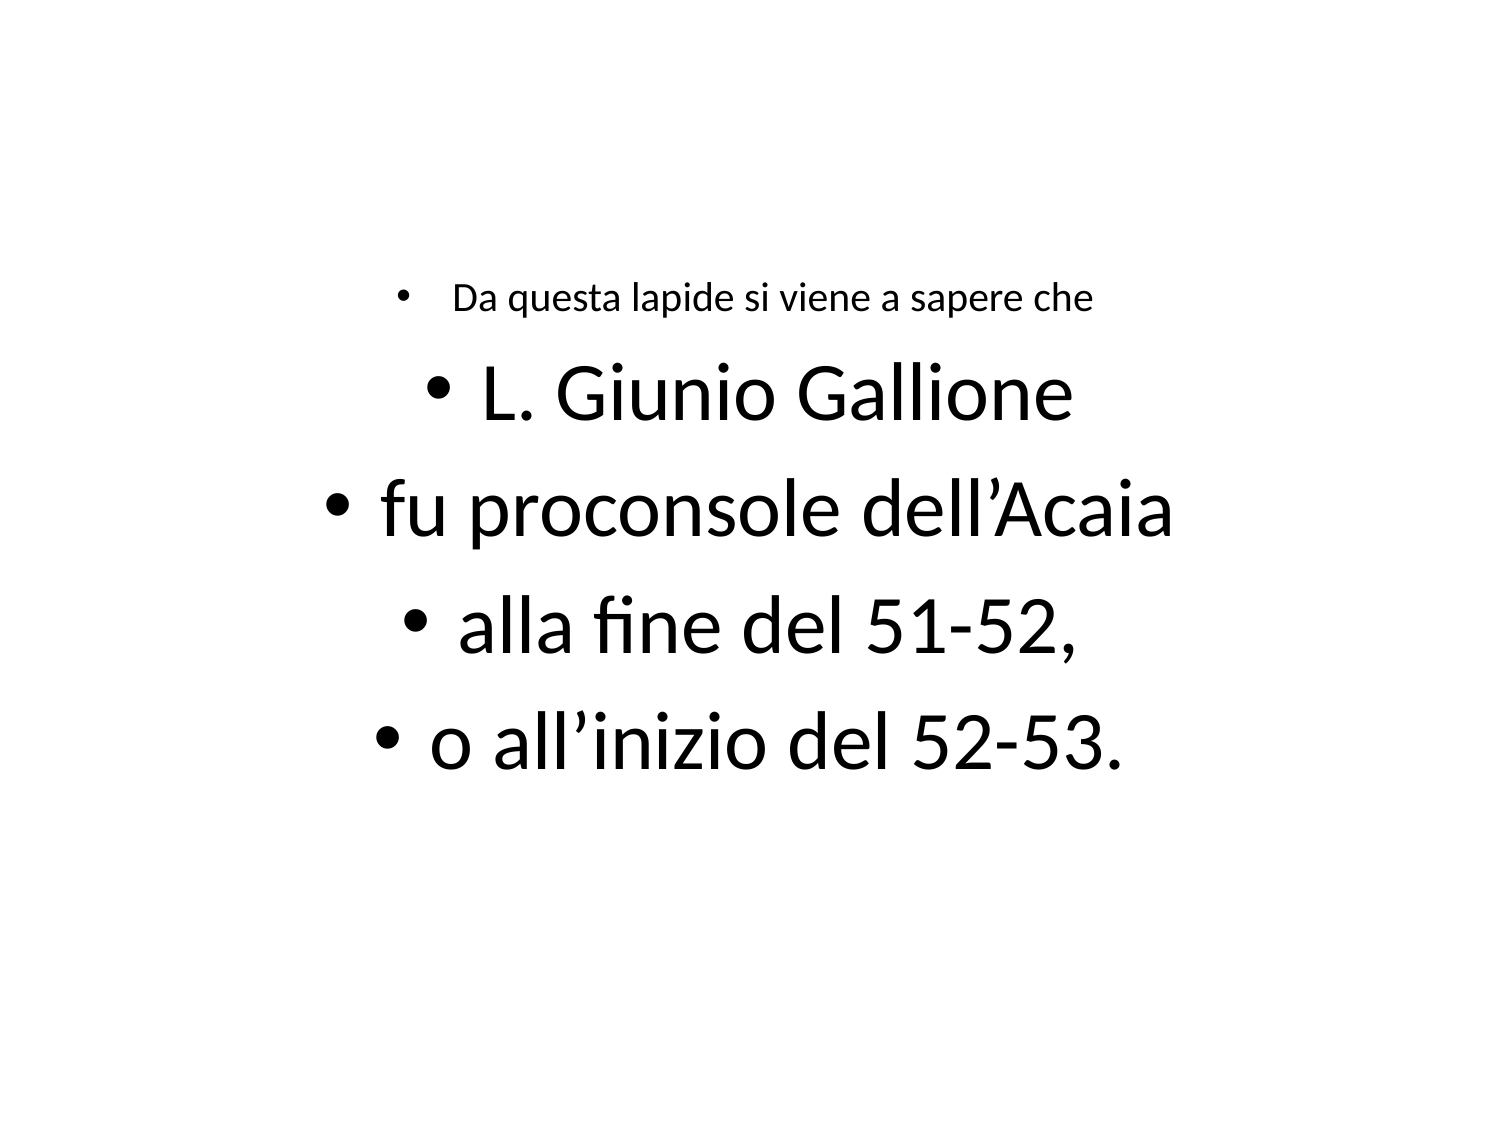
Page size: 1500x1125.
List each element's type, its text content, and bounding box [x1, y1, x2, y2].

list Da questa lapide si viene a sapere che L. Giunio Gallione fu proconsole dell’Acaia alla fine del 51-52, o all’inizio del 52-53. [75, 262, 1425, 1005]
